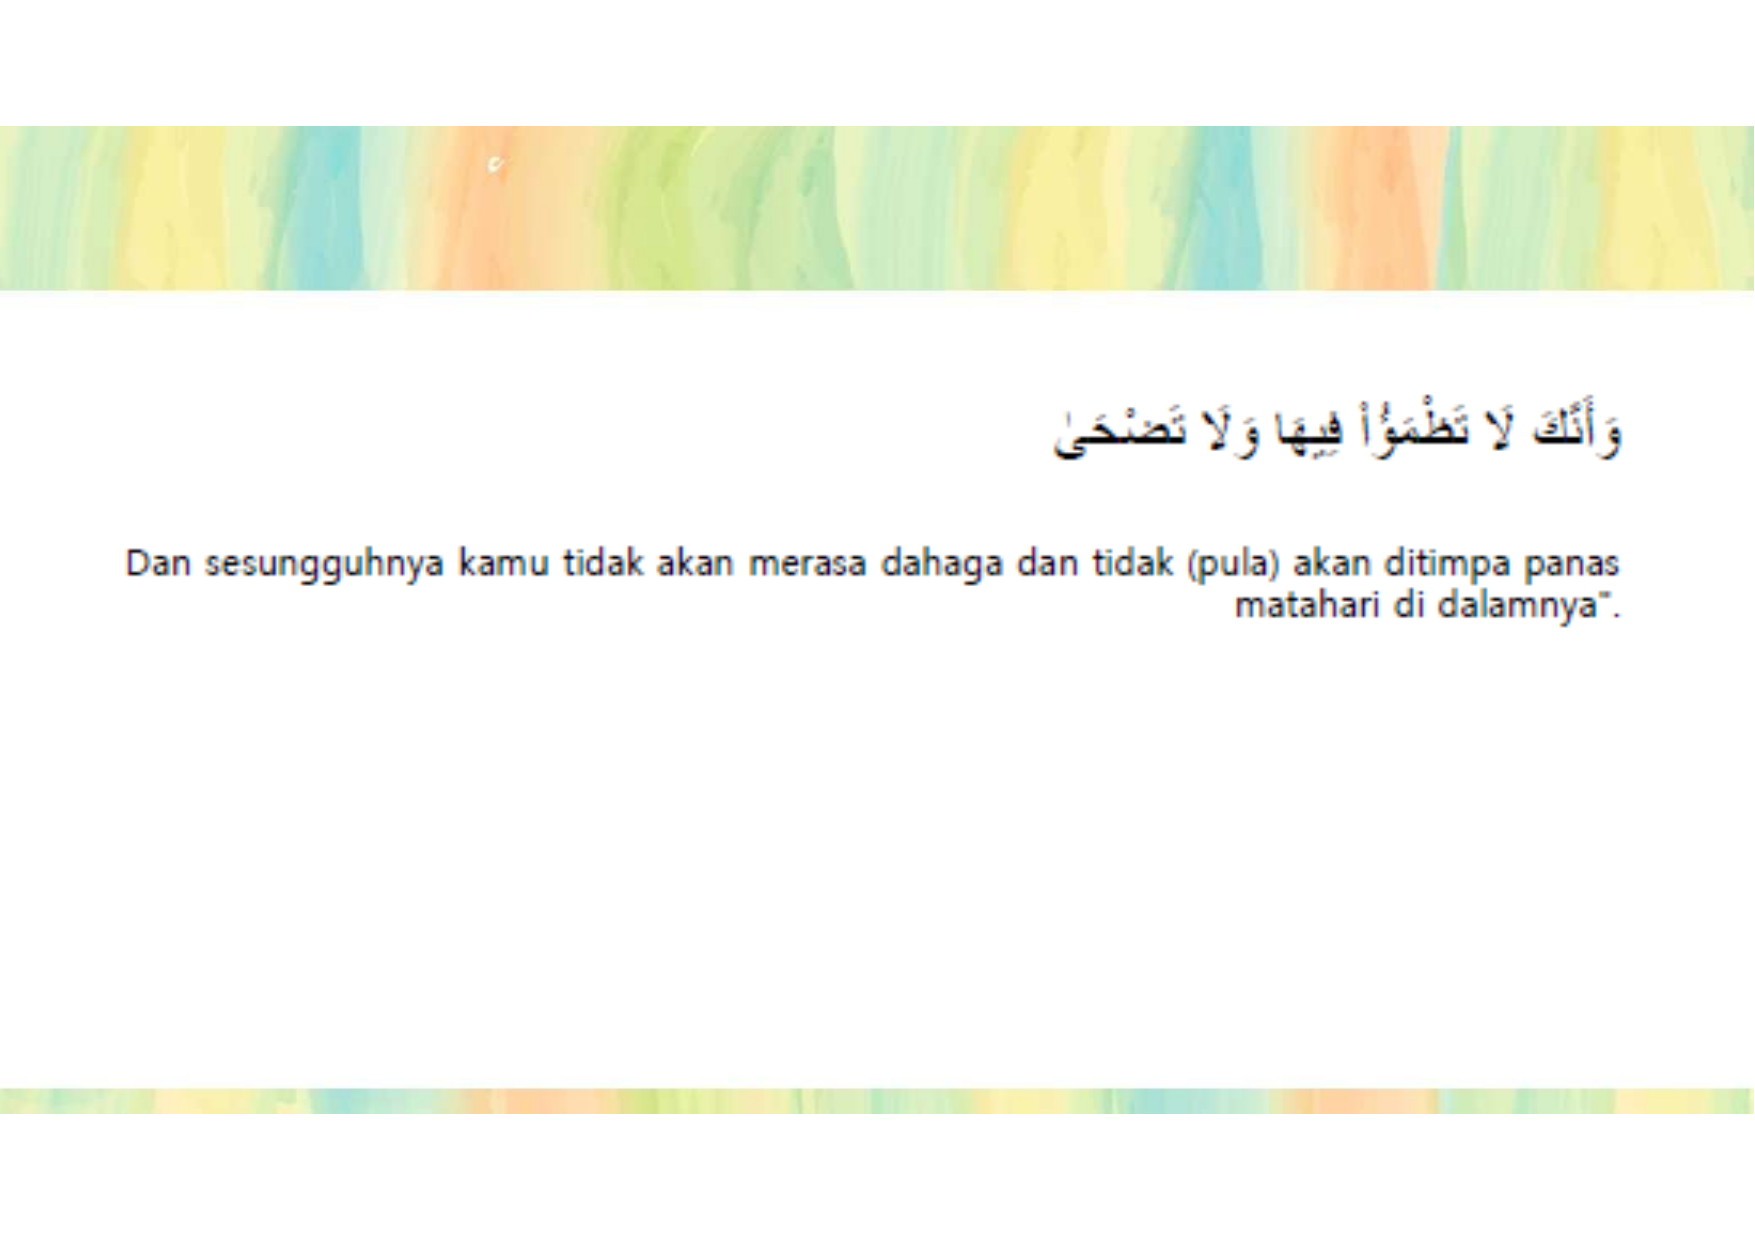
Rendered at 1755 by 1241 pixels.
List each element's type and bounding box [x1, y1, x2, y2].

picture [0, 126, 1754, 1114]
